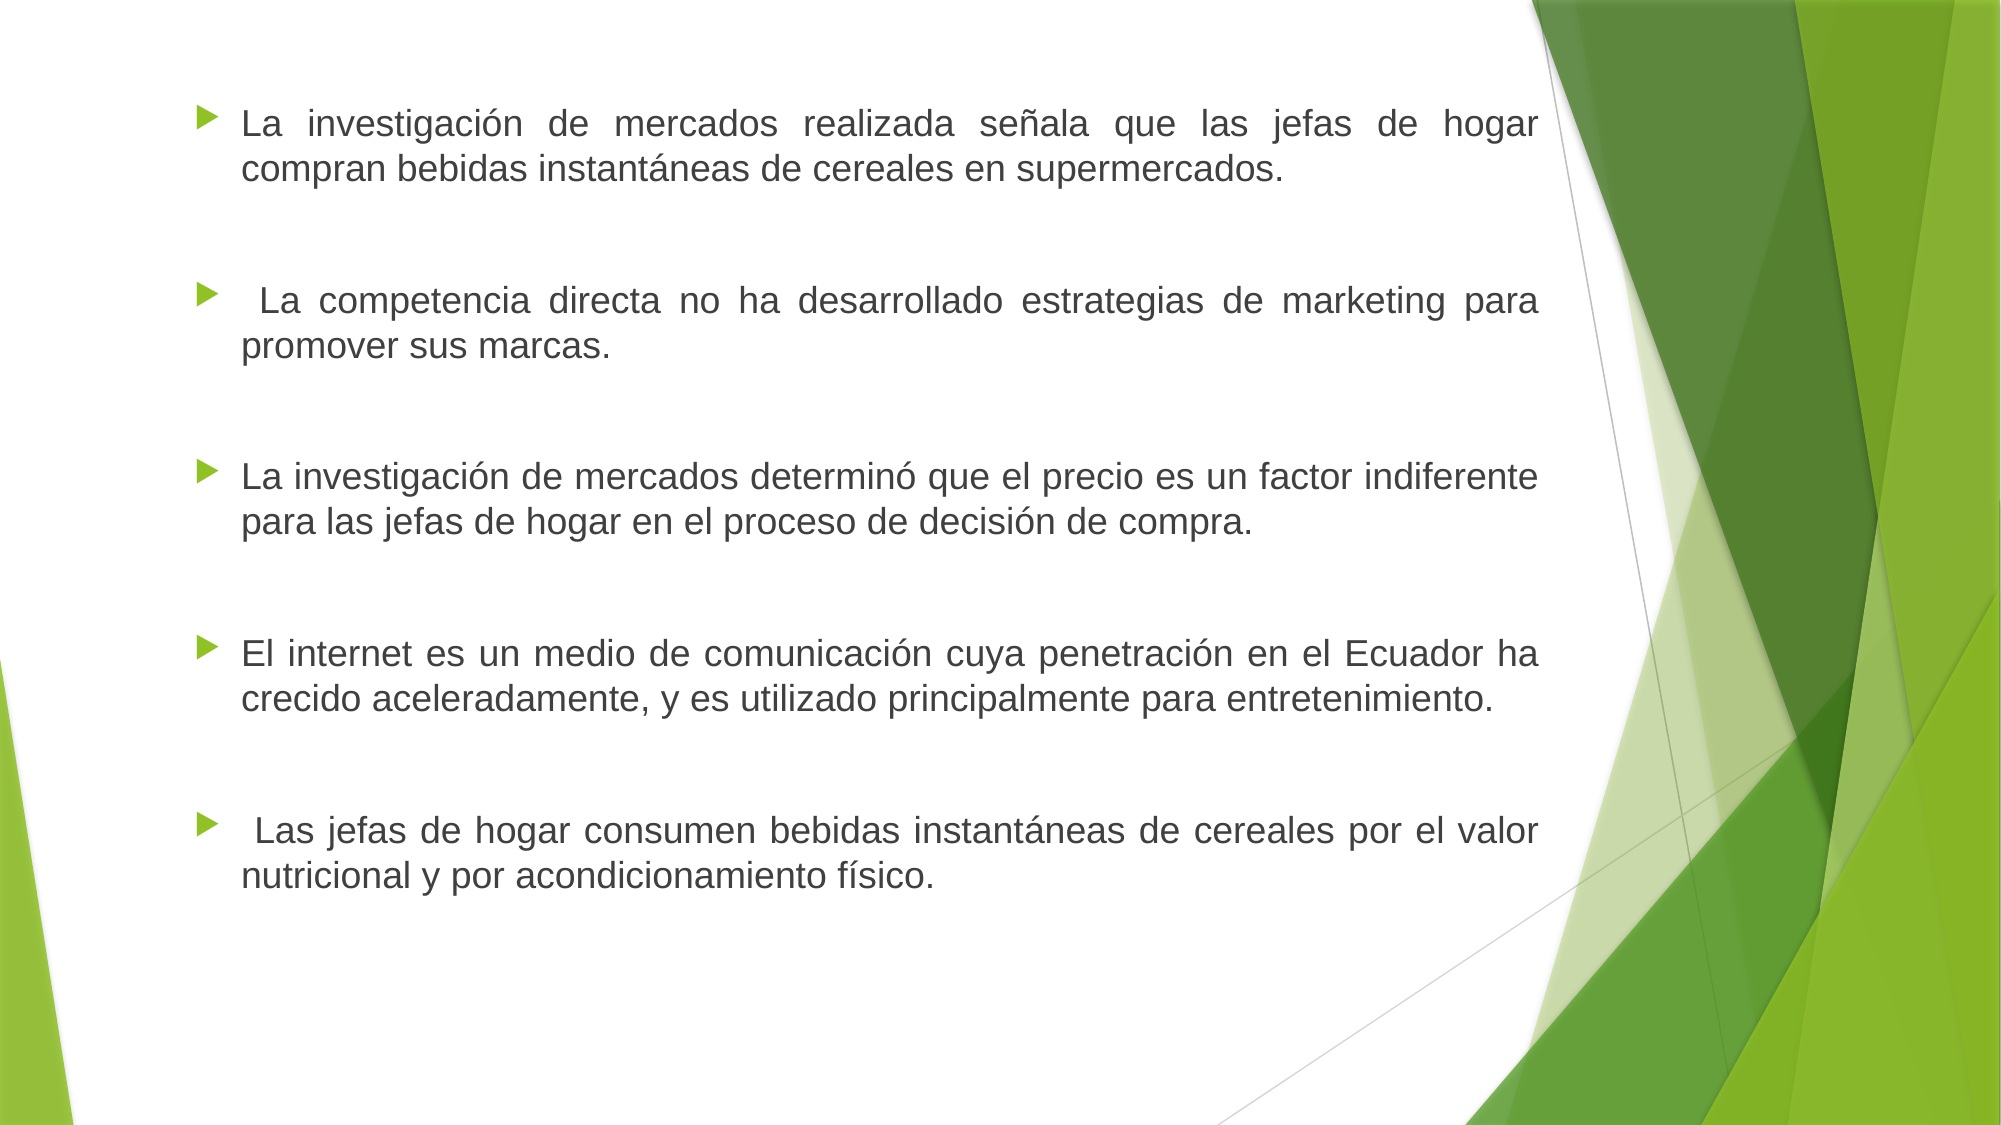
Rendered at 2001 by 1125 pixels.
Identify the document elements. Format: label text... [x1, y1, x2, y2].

text_box La investigación de mercados realizada señala que las jefas de hogar compran bebidas instantáneas de cereales en supermercados. La competencia directa no ha desarrollado estrategias de marketing para promover sus marcas. La investigación de mercados determinó que el precio es un factor indiferente para las jefas de hogar en el proceso de decisión de compra. El internet es un medio de comunicación cuya penetración en el Ecuador ha crecido aceleradamente, y es utilizado principalmente para entretenimiento. Las jefas de hogar consumen bebidas instantáneas de cereales por el valor nutricional y por acondicionamiento físico. [104, 91, 1554, 1055]
